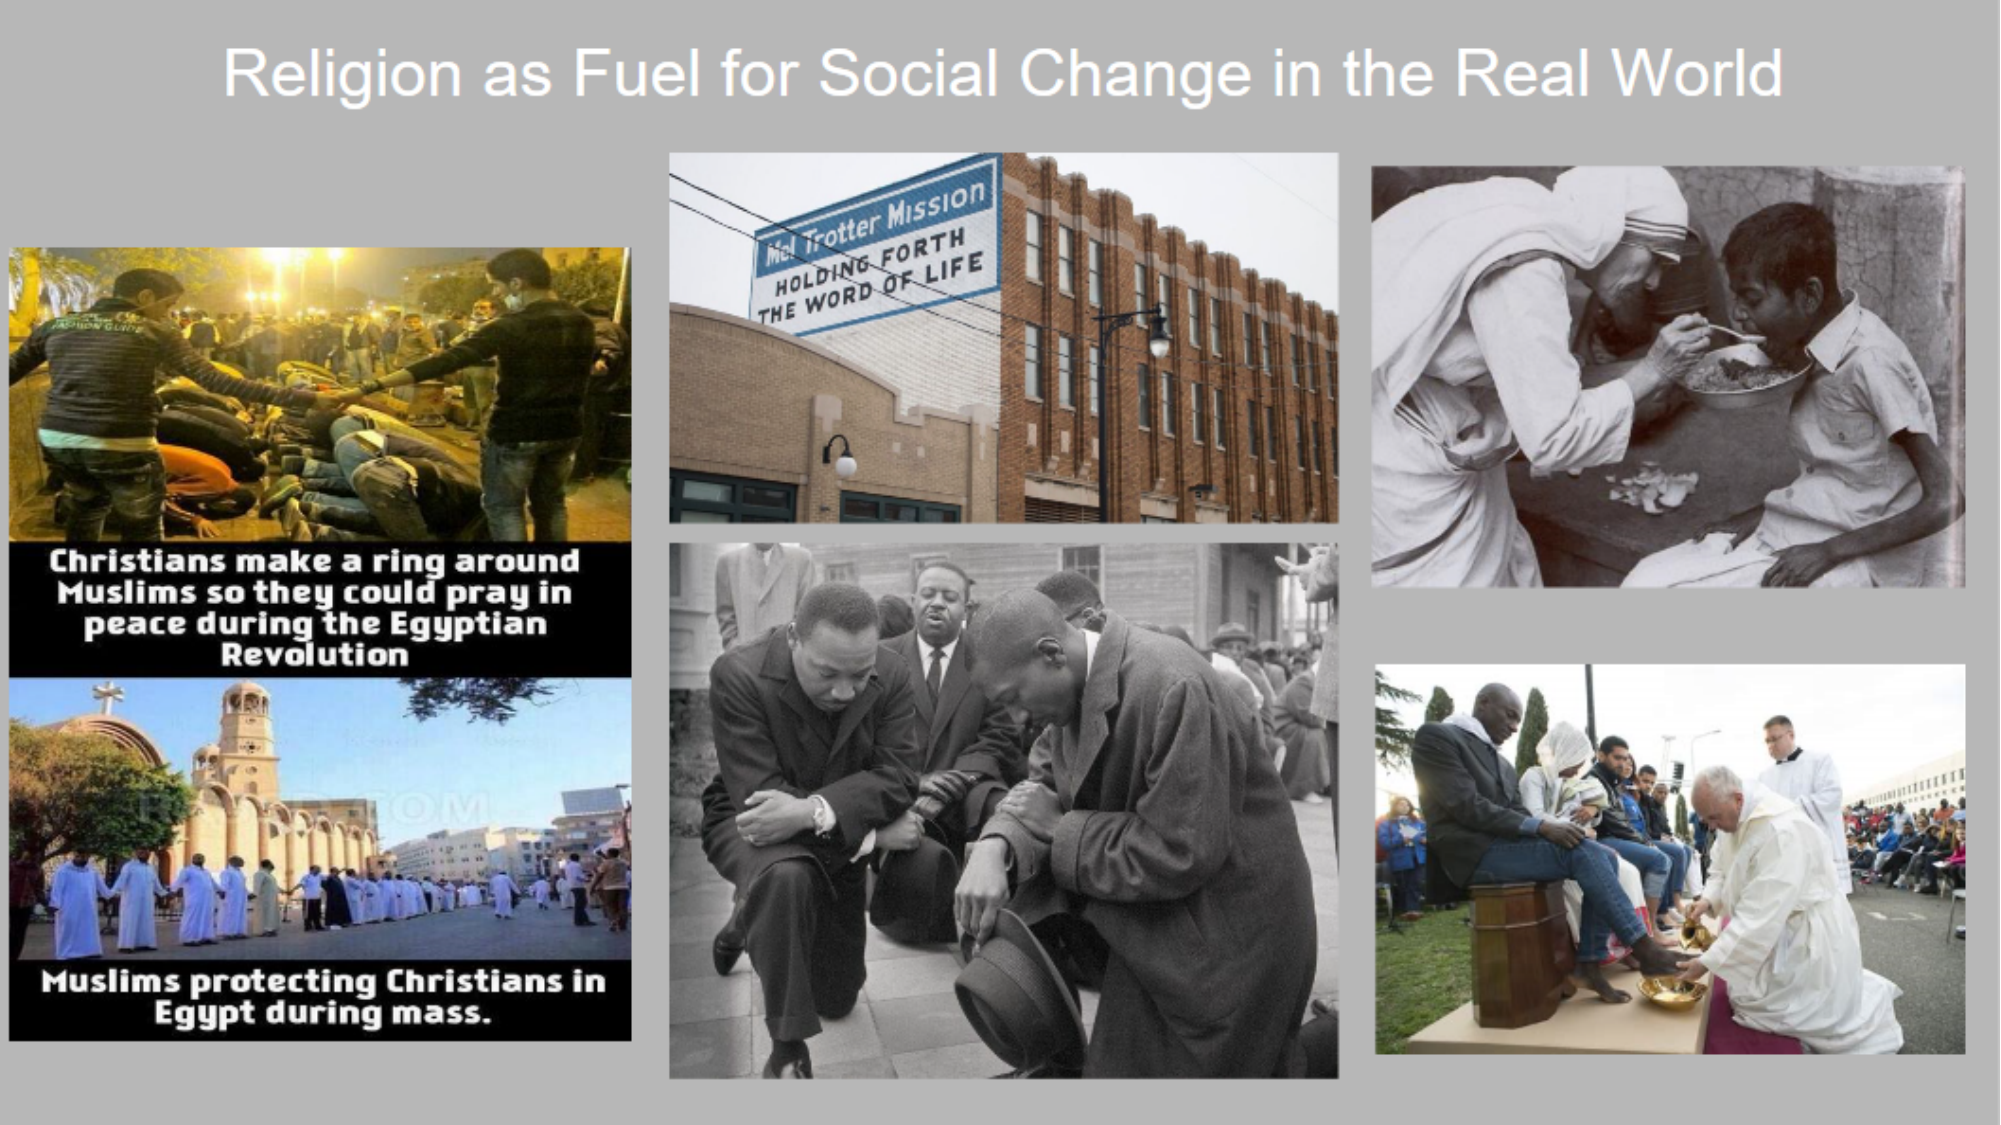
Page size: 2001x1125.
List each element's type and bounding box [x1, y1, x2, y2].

list [0, 0, 2000, 1125]
